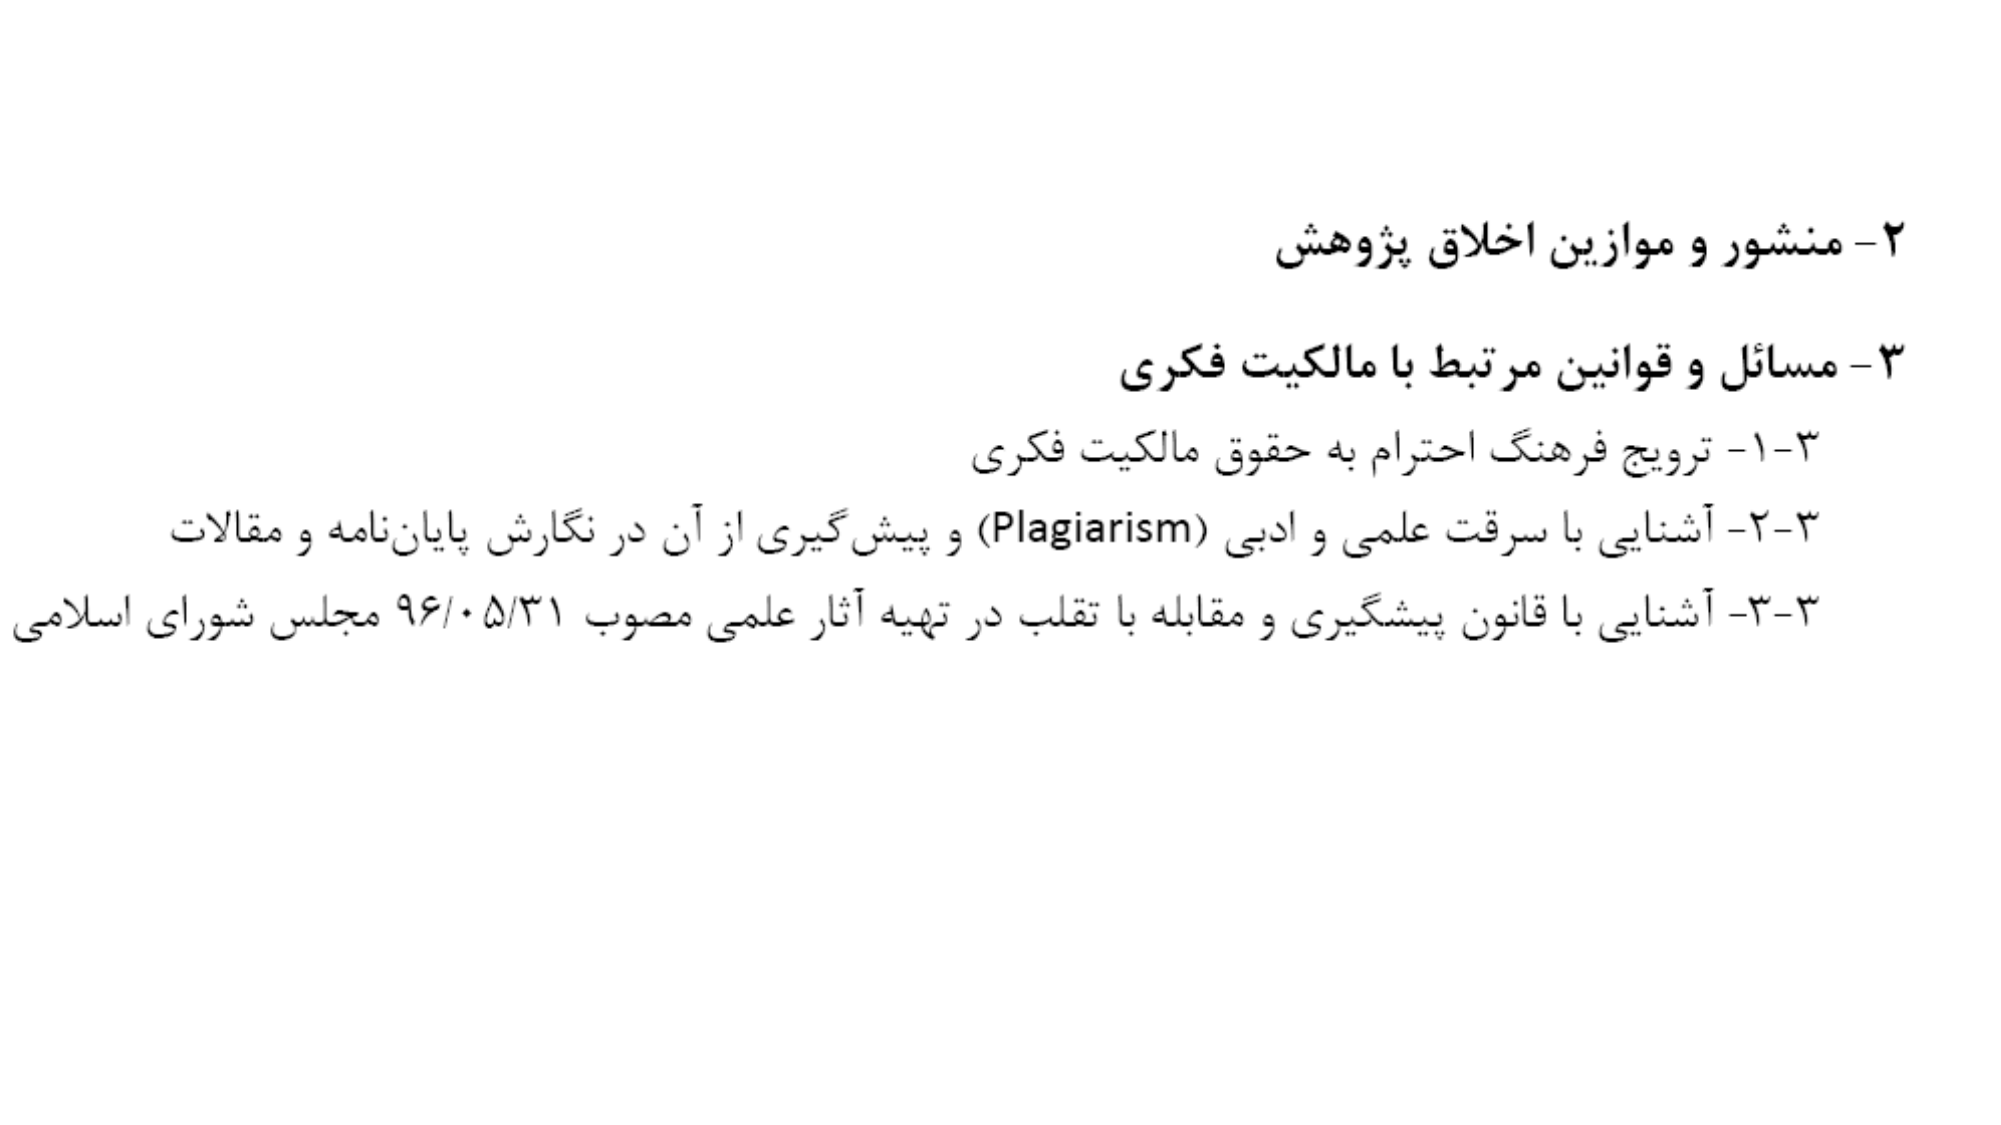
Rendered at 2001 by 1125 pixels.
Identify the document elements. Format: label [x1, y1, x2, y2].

picture [0, 183, 1952, 691]
